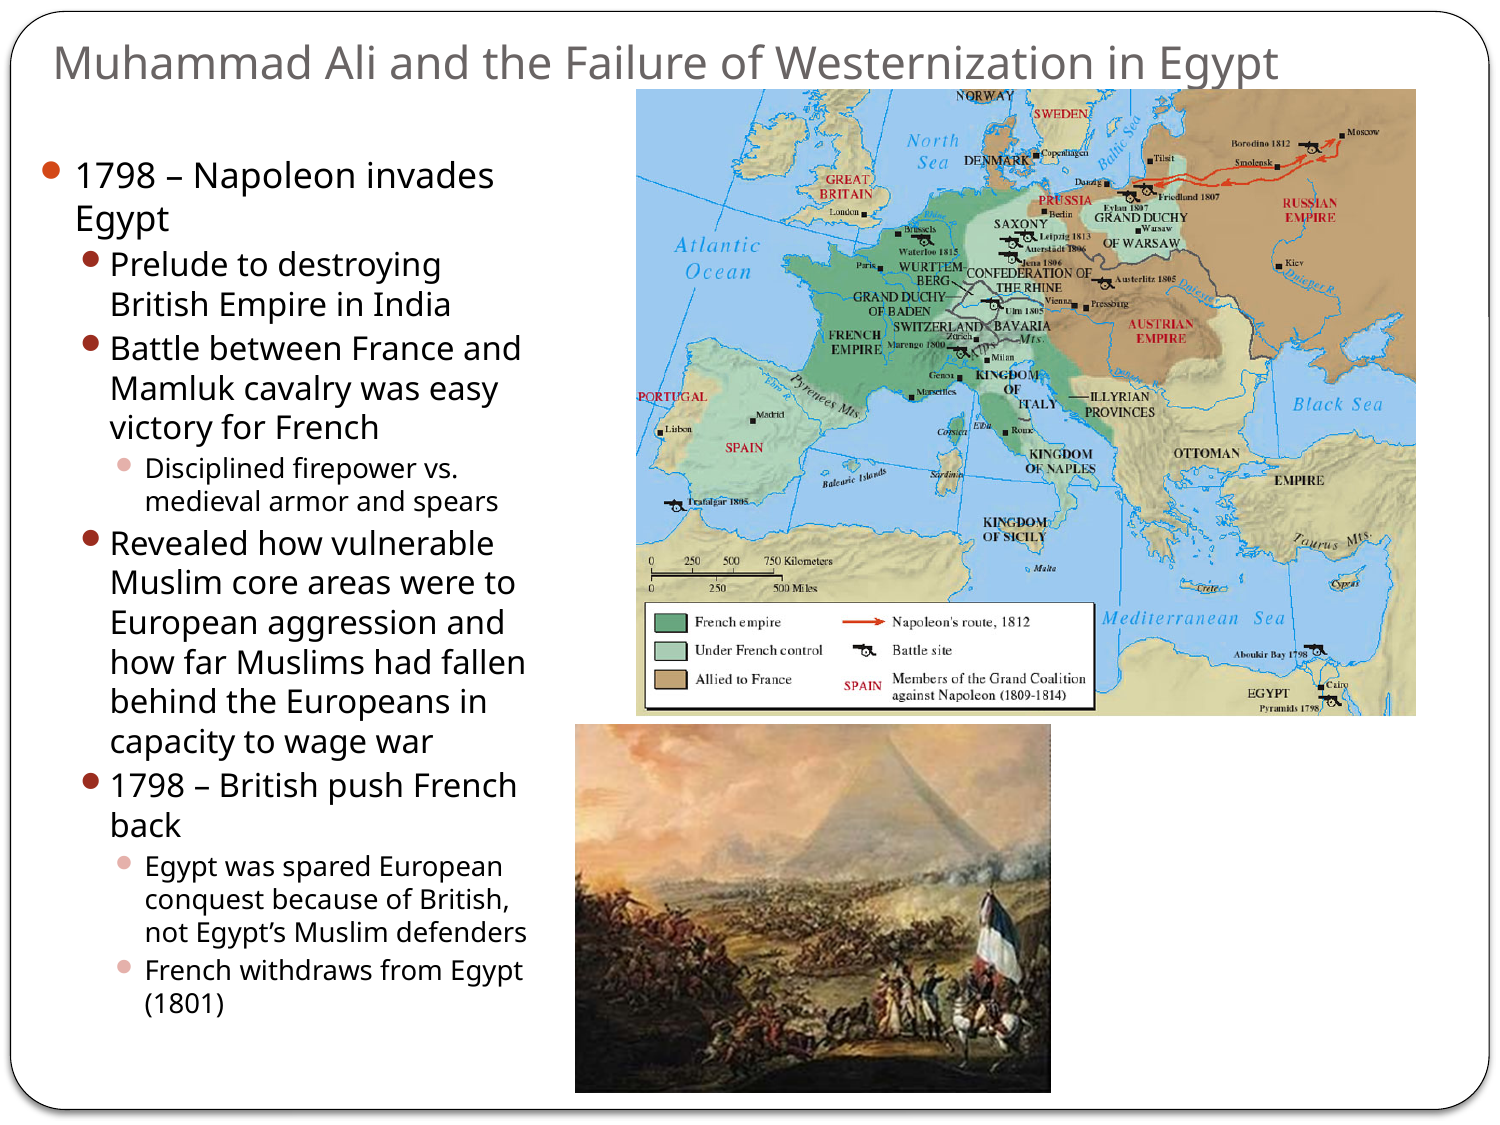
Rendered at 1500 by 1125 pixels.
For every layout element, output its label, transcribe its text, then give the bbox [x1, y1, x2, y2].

list 1798 – Napoleon invades Egypt Prelude to destroying British Empire in India Battle between France and Mamluk cavalry was easy victory for French Disciplined firepower vs. medieval armor and spears Revealed how vulnerable Muslim core areas were to European aggression and how far Muslims had fallen behind the Europeans in capacity to wage war 1798 – British push French back Egypt was spared European conquest because of British, not Egypt’s Muslim defenders French withdraws from Egypt (1801) [24, 145, 550, 1113]
title Muhammad Ali and the Failure of Westernization in Egypt [37, 0, 1500, 104]
picture [574, 89, 1417, 1094]
